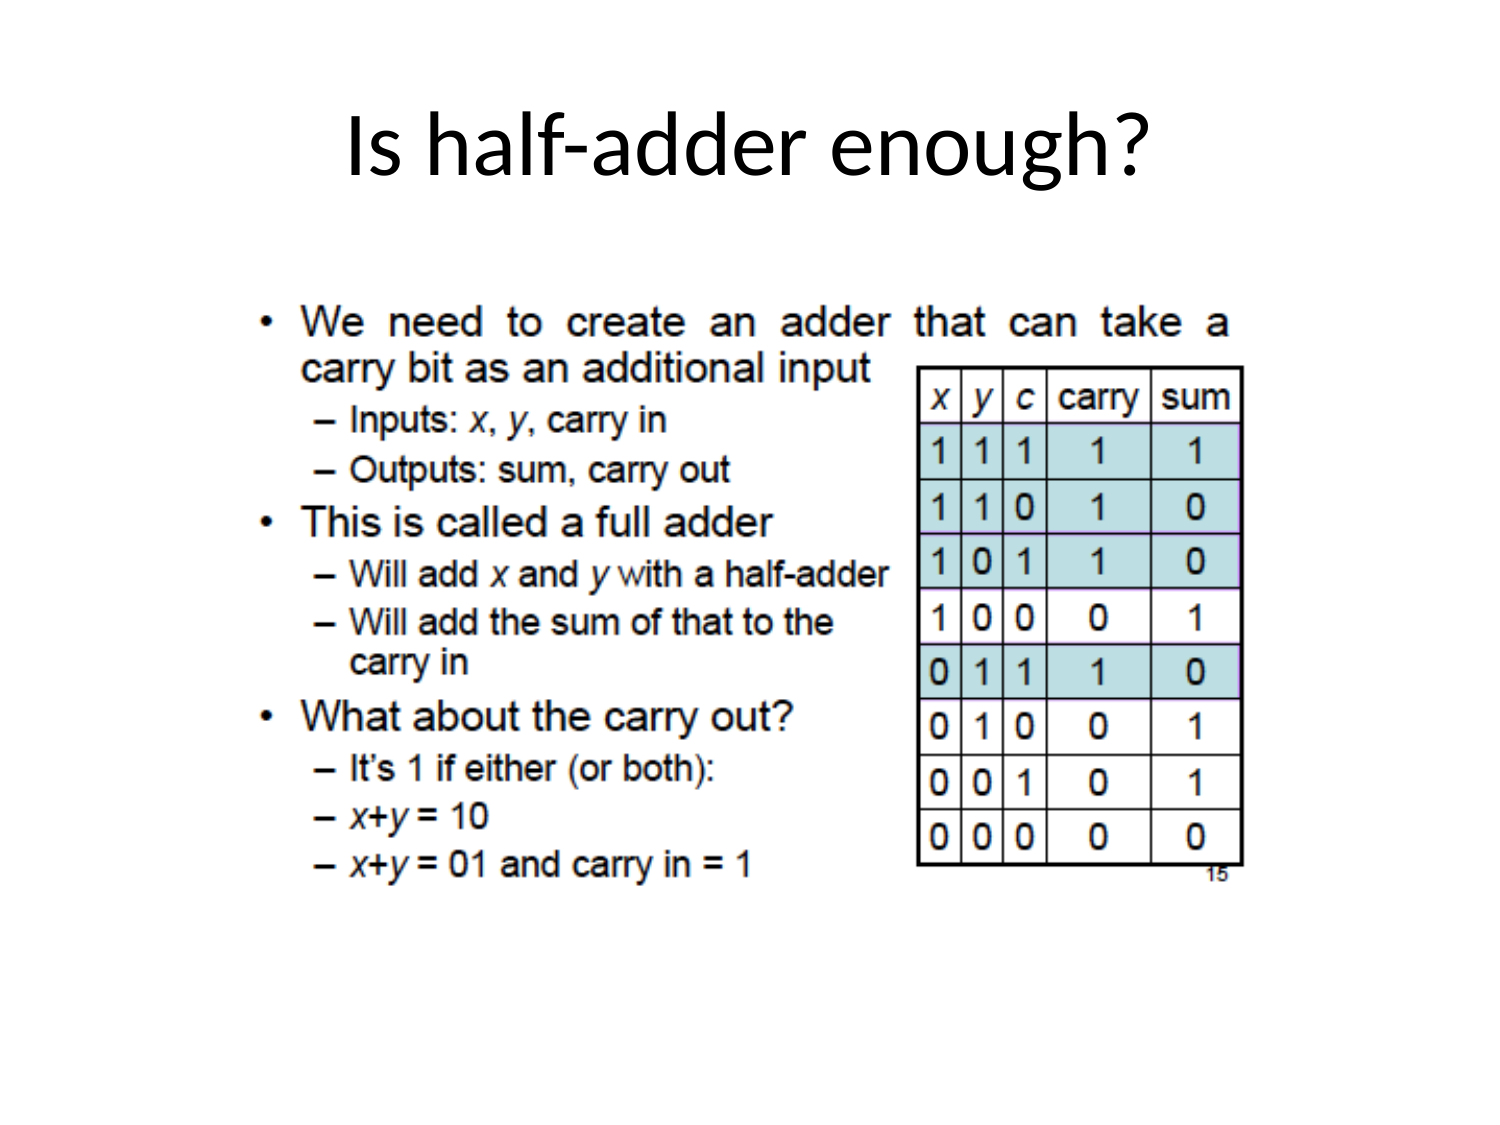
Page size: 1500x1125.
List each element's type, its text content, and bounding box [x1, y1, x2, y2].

title Is half-adder enough? [75, 45, 1425, 233]
picture [241, 291, 1259, 888]
